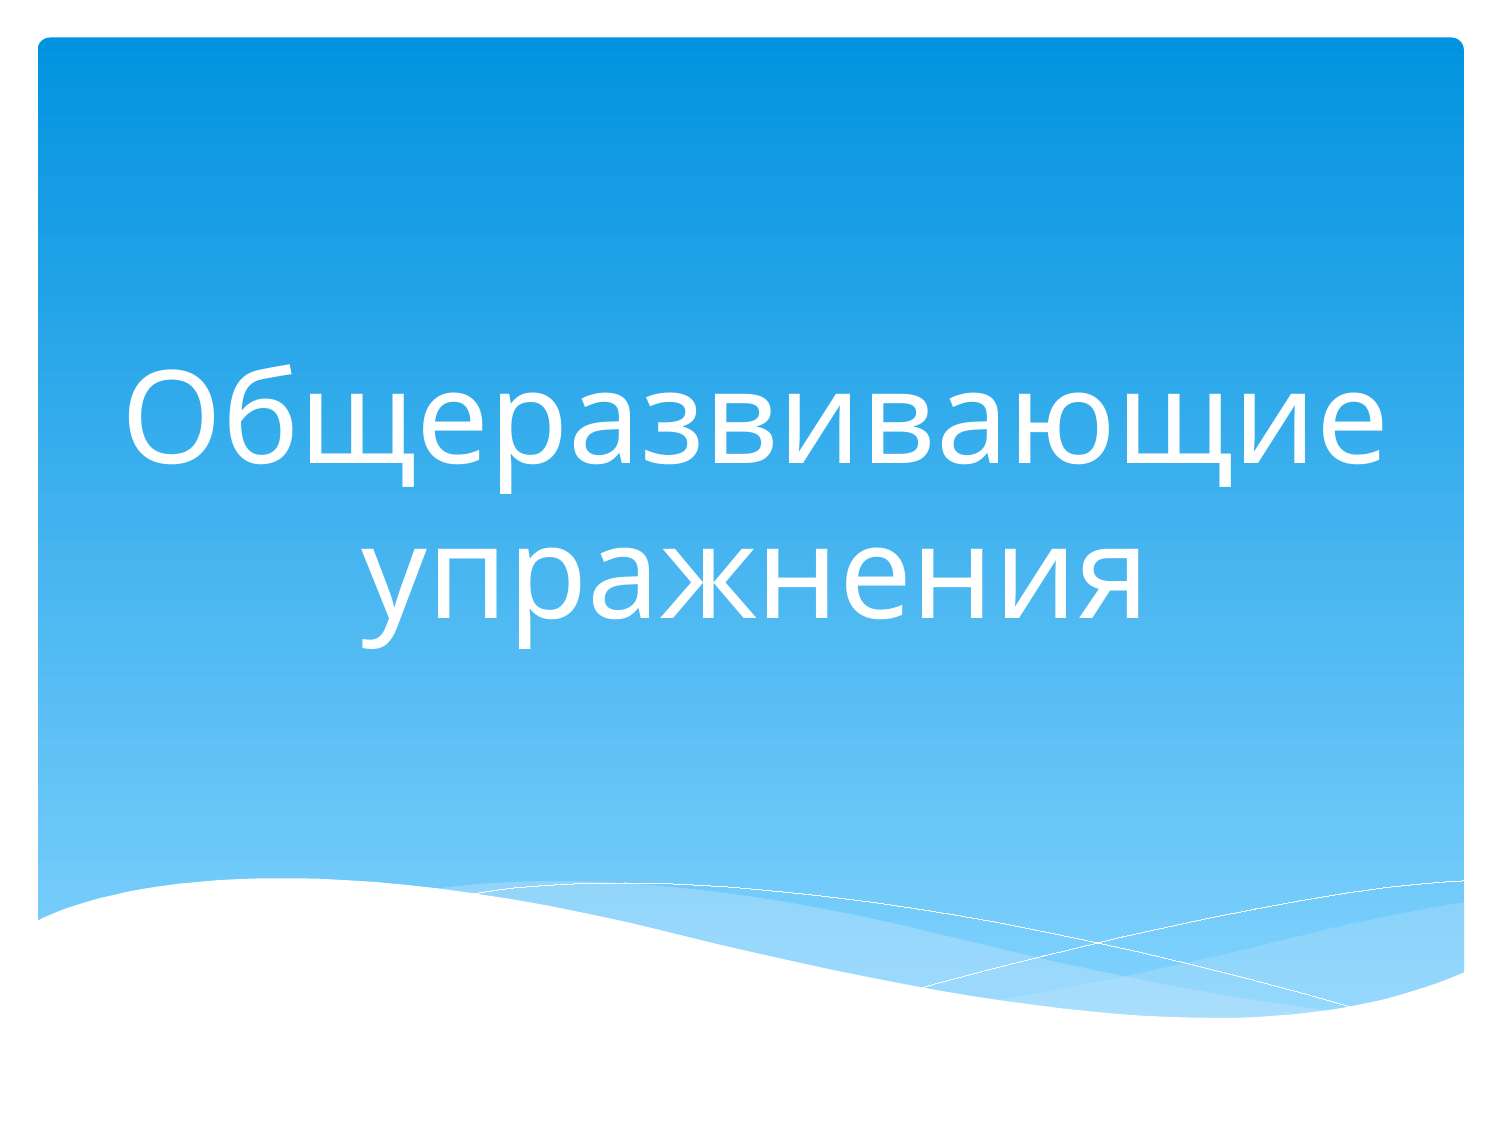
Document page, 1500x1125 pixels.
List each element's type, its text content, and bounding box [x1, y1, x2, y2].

subtitle Общеразвивающие упражнения [53, 326, 1459, 681]
